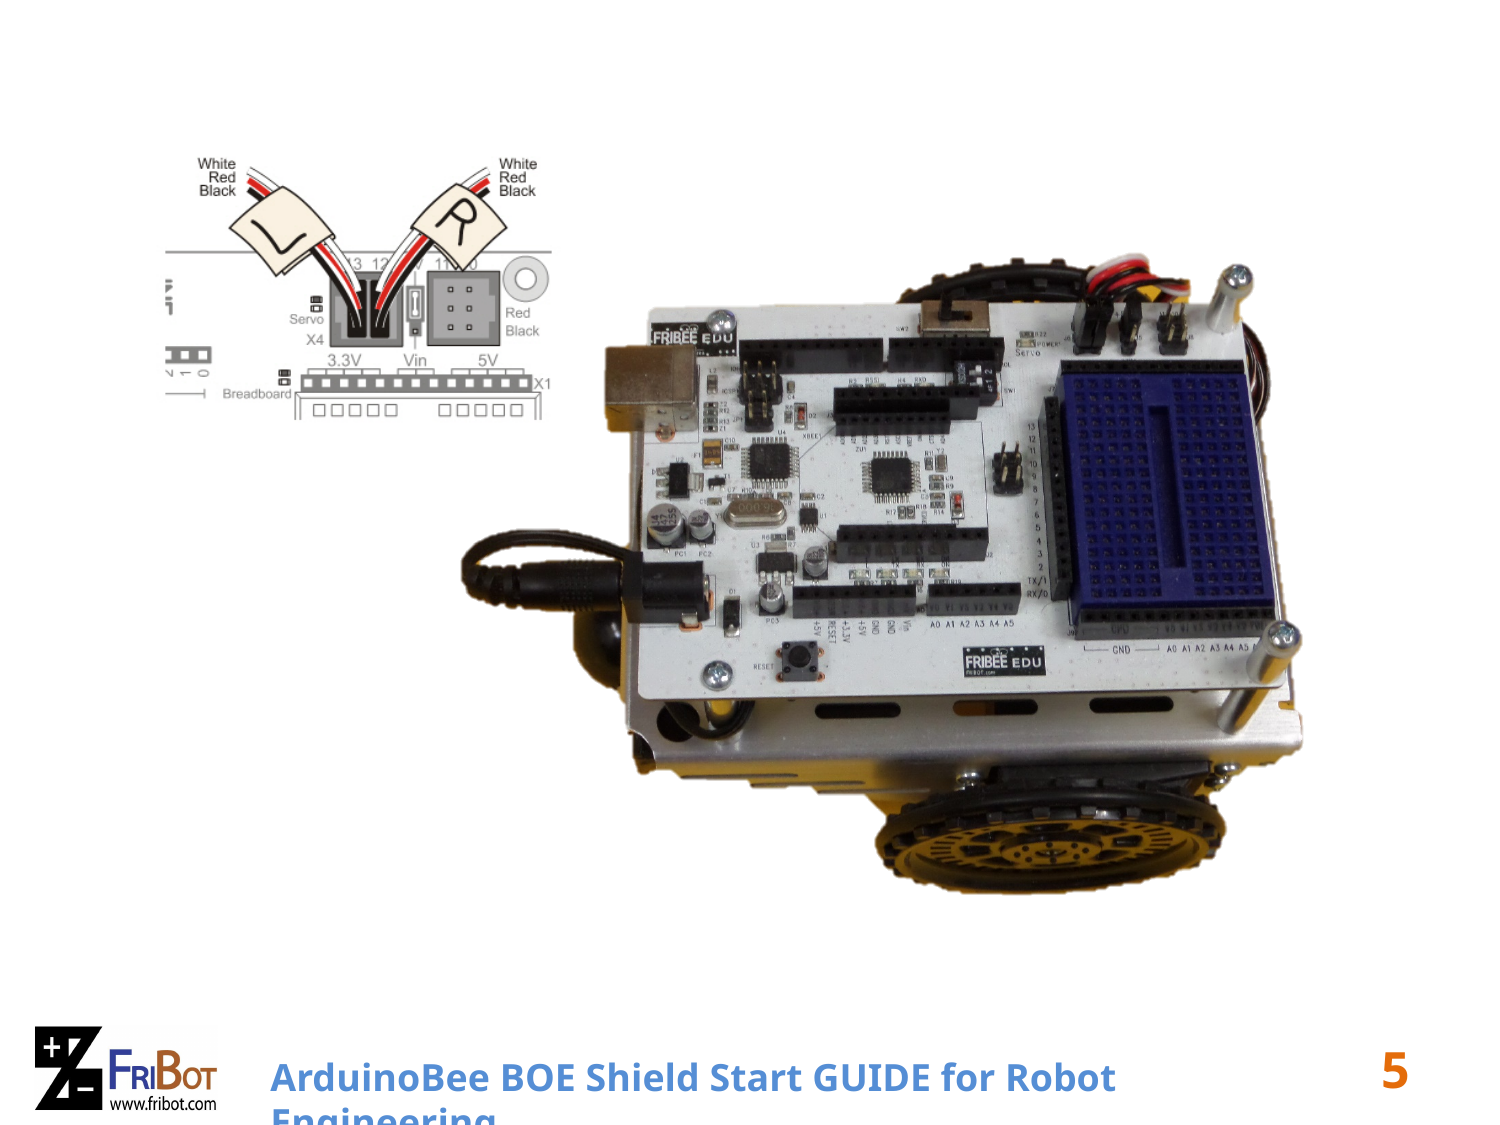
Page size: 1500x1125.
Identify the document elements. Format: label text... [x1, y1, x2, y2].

picture [147, 136, 1427, 990]
picture [34, 1025, 218, 1111]
slide_number 5 [1074, 1042, 1425, 1103]
